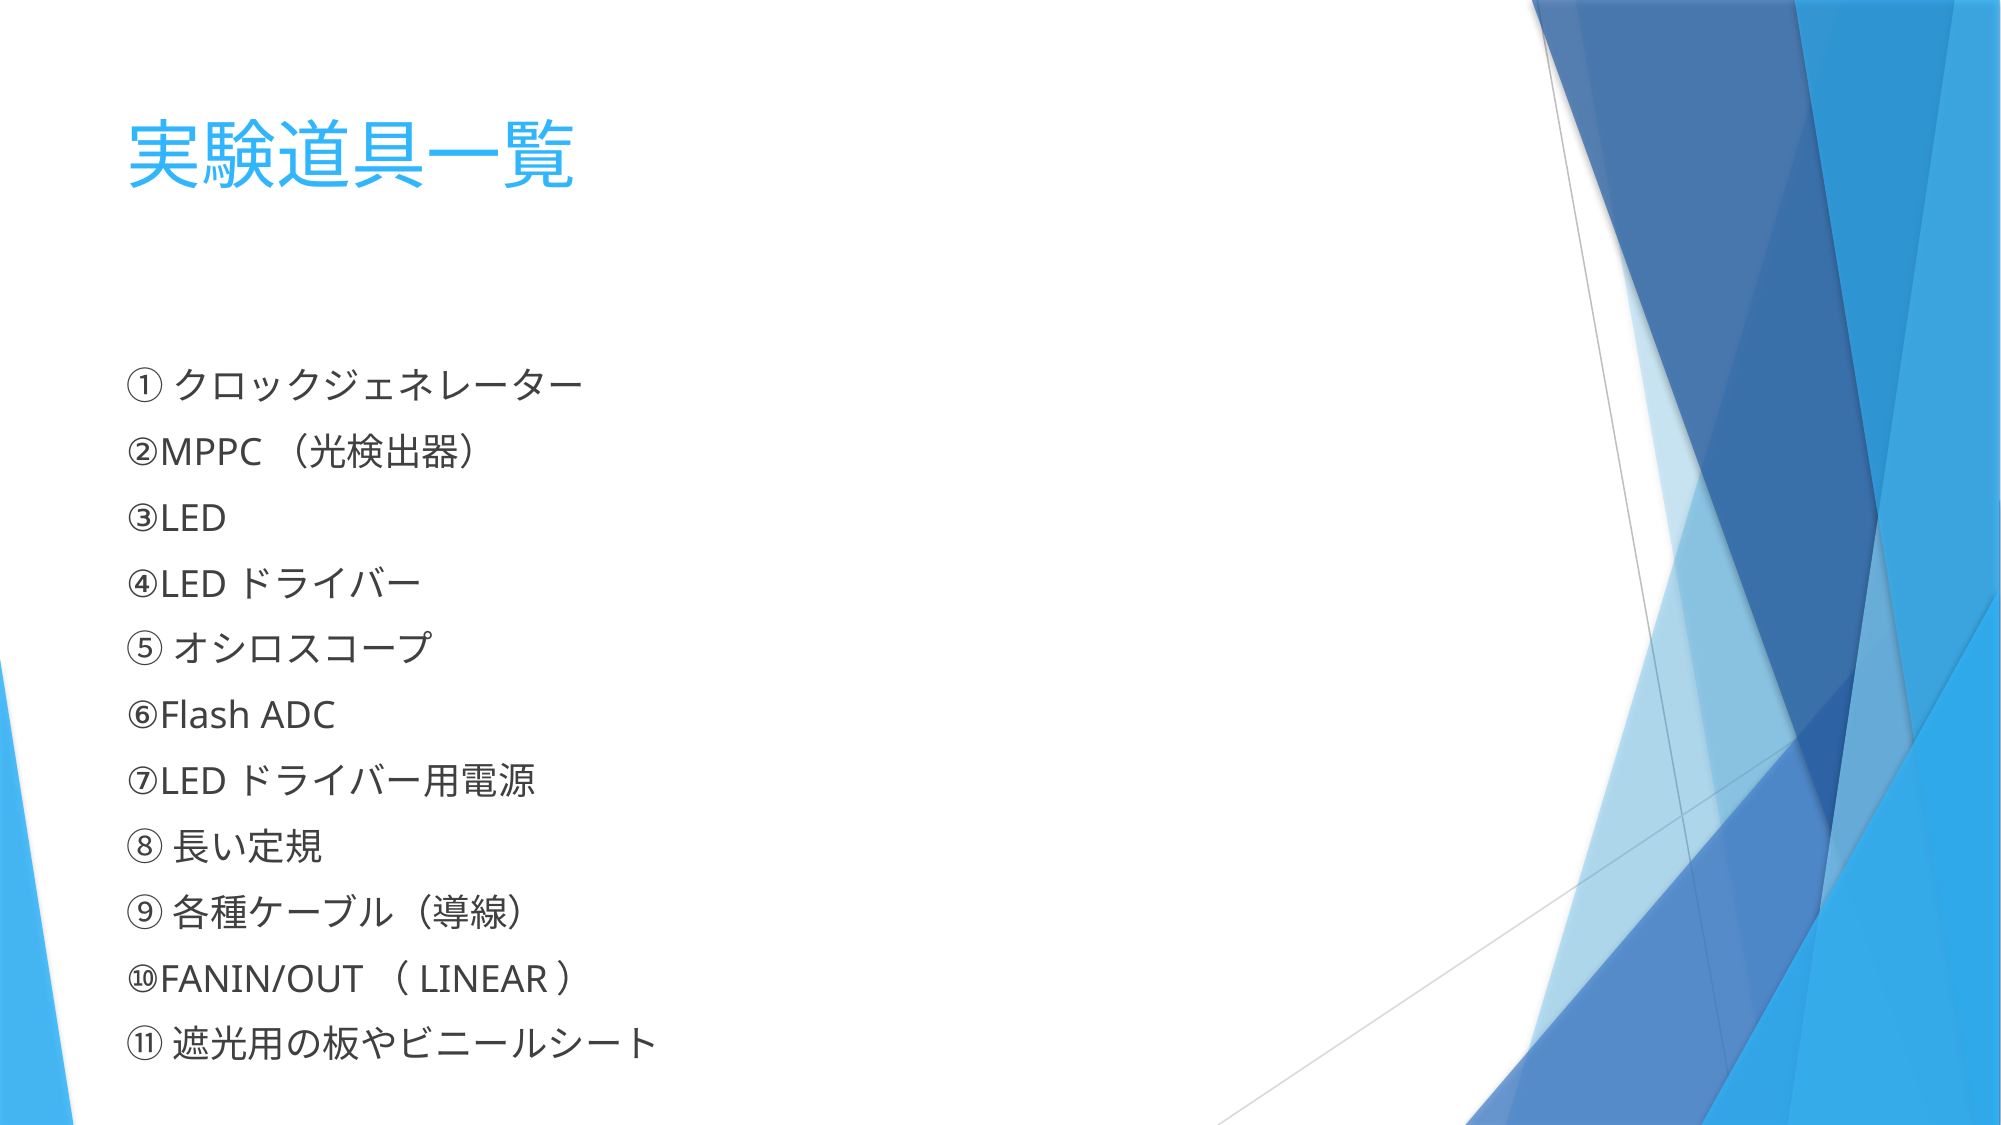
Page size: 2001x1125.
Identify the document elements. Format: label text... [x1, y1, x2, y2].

title 実験道具一覧 [111, 99, 1522, 317]
list ①クロックジェネレーター ②MPPC（光検出器） ③LED ④LEDドライバー ⑤オシロスコープ ⑥Flash ADC ⑦LEDドライバー用電源 ⑧長い定規 ⑨各種ケーブル（導線） ⑩FANIN/OUT（LINEAR） ⑪遮光用の板やビニールシート [111, 354, 1522, 992]
